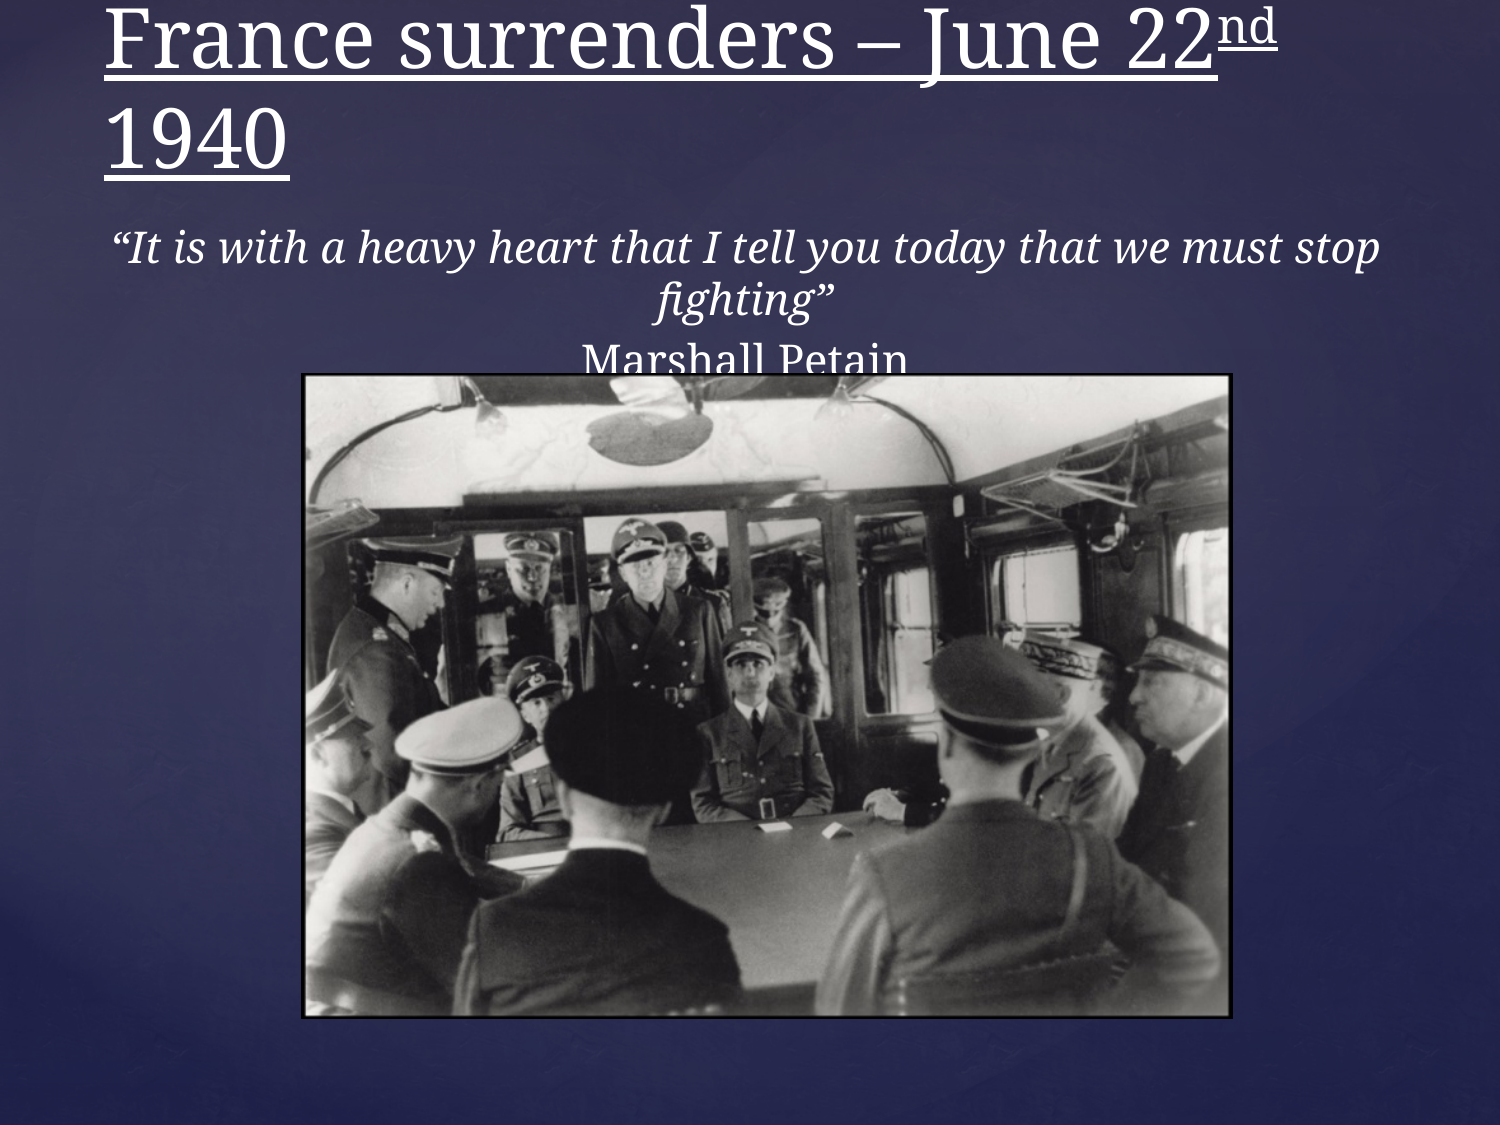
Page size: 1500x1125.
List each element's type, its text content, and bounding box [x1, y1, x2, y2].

list “It is with a heavy heart that I tell you today that we must stop fighting” Marshall Petain [53, 196, 1436, 1083]
picture [300, 372, 1234, 1019]
title France surrenders – June 22nd 1940 [88, 42, 1424, 193]
